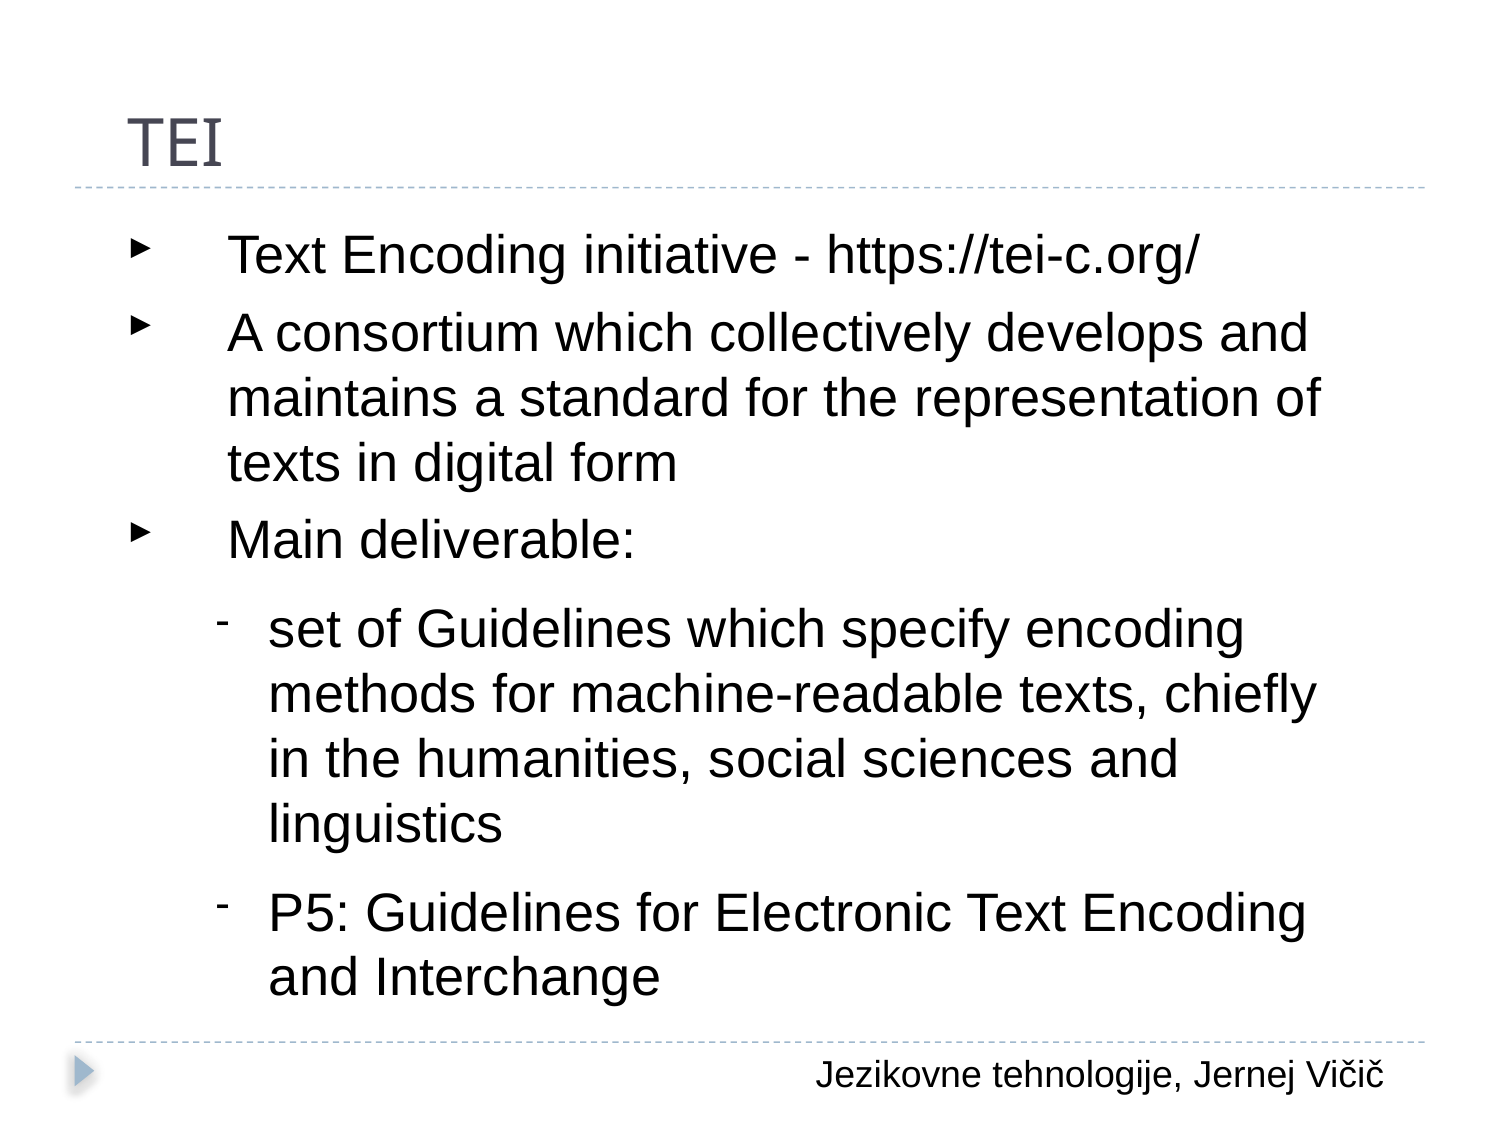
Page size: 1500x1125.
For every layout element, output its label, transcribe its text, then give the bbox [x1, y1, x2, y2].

text_box Text Encoding initiative - https://tei-c.org/ A consortium which collectively develops and maintains a standard for the representation of texts in digital form Main deliverable: set of Guidelines which specify encoding methods for machine-readable texts, chiefly in the humanities, social sciences and linguistics P5: Guidelines for Electronic Text Encoding and Interchange [112, 212, 1388, 838]
text_box TEI [112, 49, 1388, 188]
